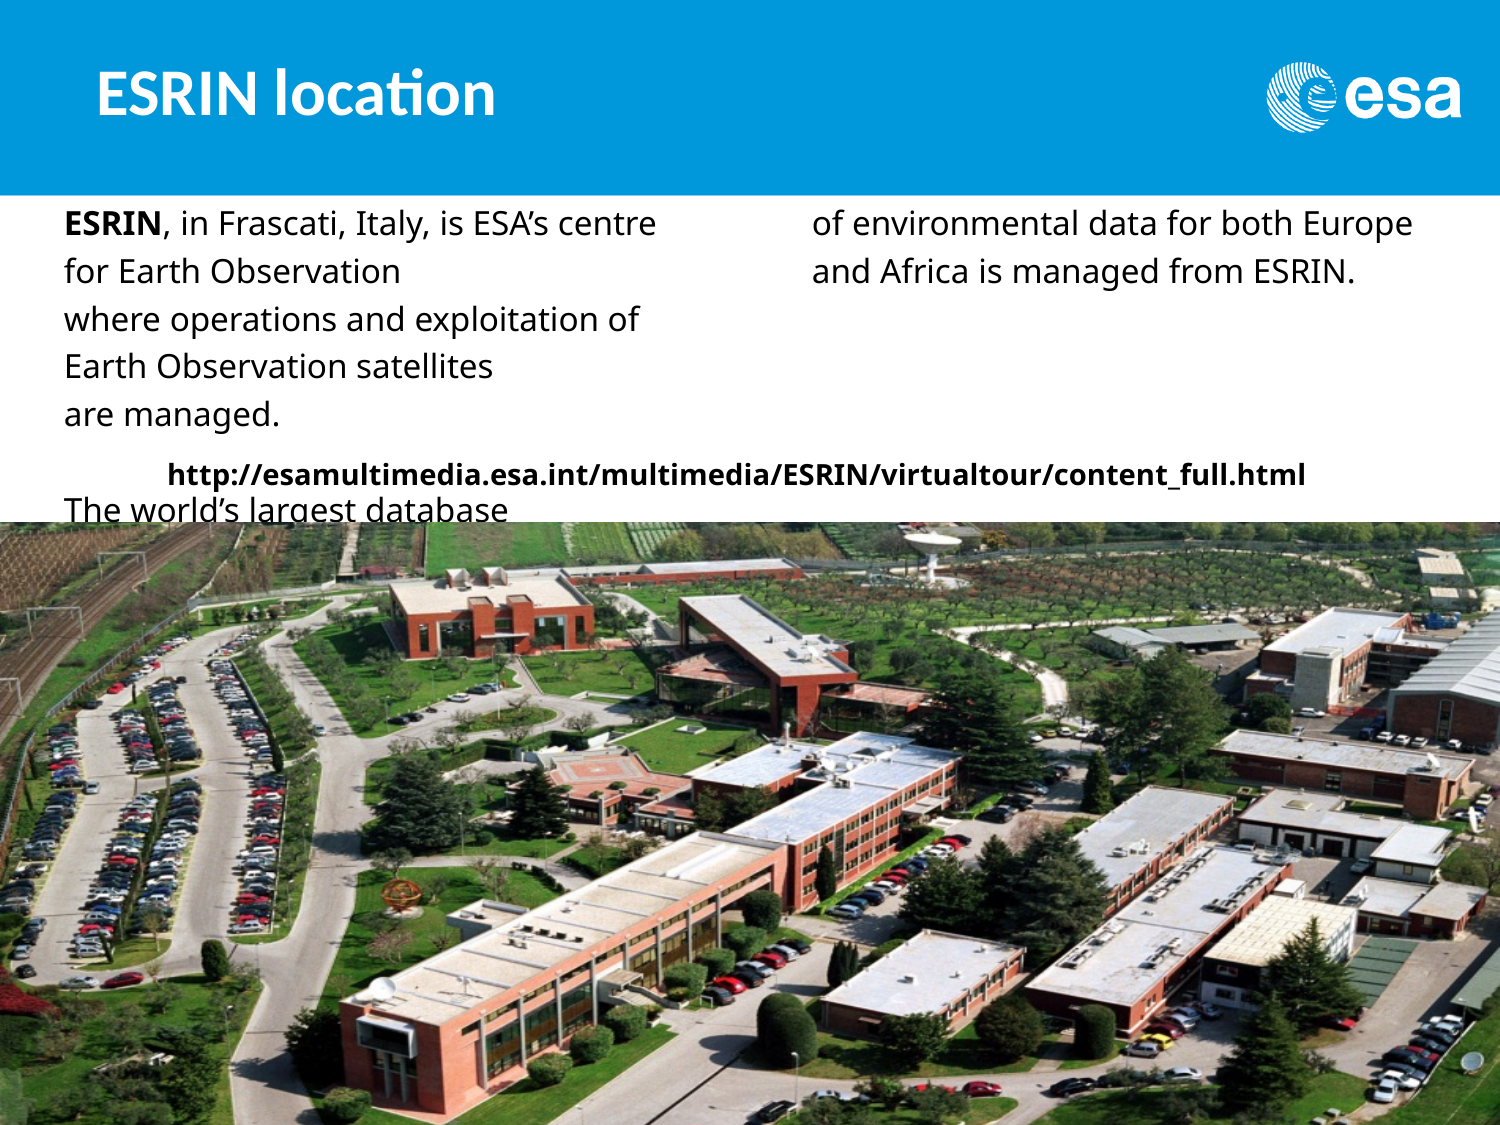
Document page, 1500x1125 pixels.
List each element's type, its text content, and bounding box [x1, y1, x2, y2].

picture [1287, 118, 1297, 125]
picture [1279, 111, 1286, 117]
picture [1426, 78, 1460, 118]
text_box ESRIN location [45, 41, 548, 138]
picture [1268, 102, 1275, 112]
picture [1291, 126, 1299, 131]
picture [1272, 79, 1278, 94]
picture [1346, 78, 1382, 118]
picture [1275, 98, 1284, 110]
text_box ESRIN, in Frascati, Italy, is ESA’s centre for Earth Observation where operations and exploitation of Earth Observation satellites are managed. The world’s largest database of environmental data for both Europe and Africa is managed from ESRIN. [49, 186, 1457, 449]
picture [0, 522, 1500, 1125]
picture [1279, 64, 1298, 86]
picture [1283, 85, 1288, 95]
picture [1291, 98, 1300, 107]
picture [1292, 111, 1300, 117]
picture [1268, 92, 1274, 103]
picture [1270, 85, 1274, 95]
text_box ESRIN, in Frascati, Italy, is ESA’s centre for Earth Observation where operations and exploitation of Earth Observation satellites are managed. The world’s largest database of environmental data for both Europe and Africa is managed from ESRIN. [49, 499, 1457, 520]
picture [1276, 74, 1280, 88]
picture [1388, 78, 1420, 118]
text_box http://esamultimedia.esa.int/multimedia/ESRIN/virtualtour/content_full.html [16, 449, 1459, 499]
